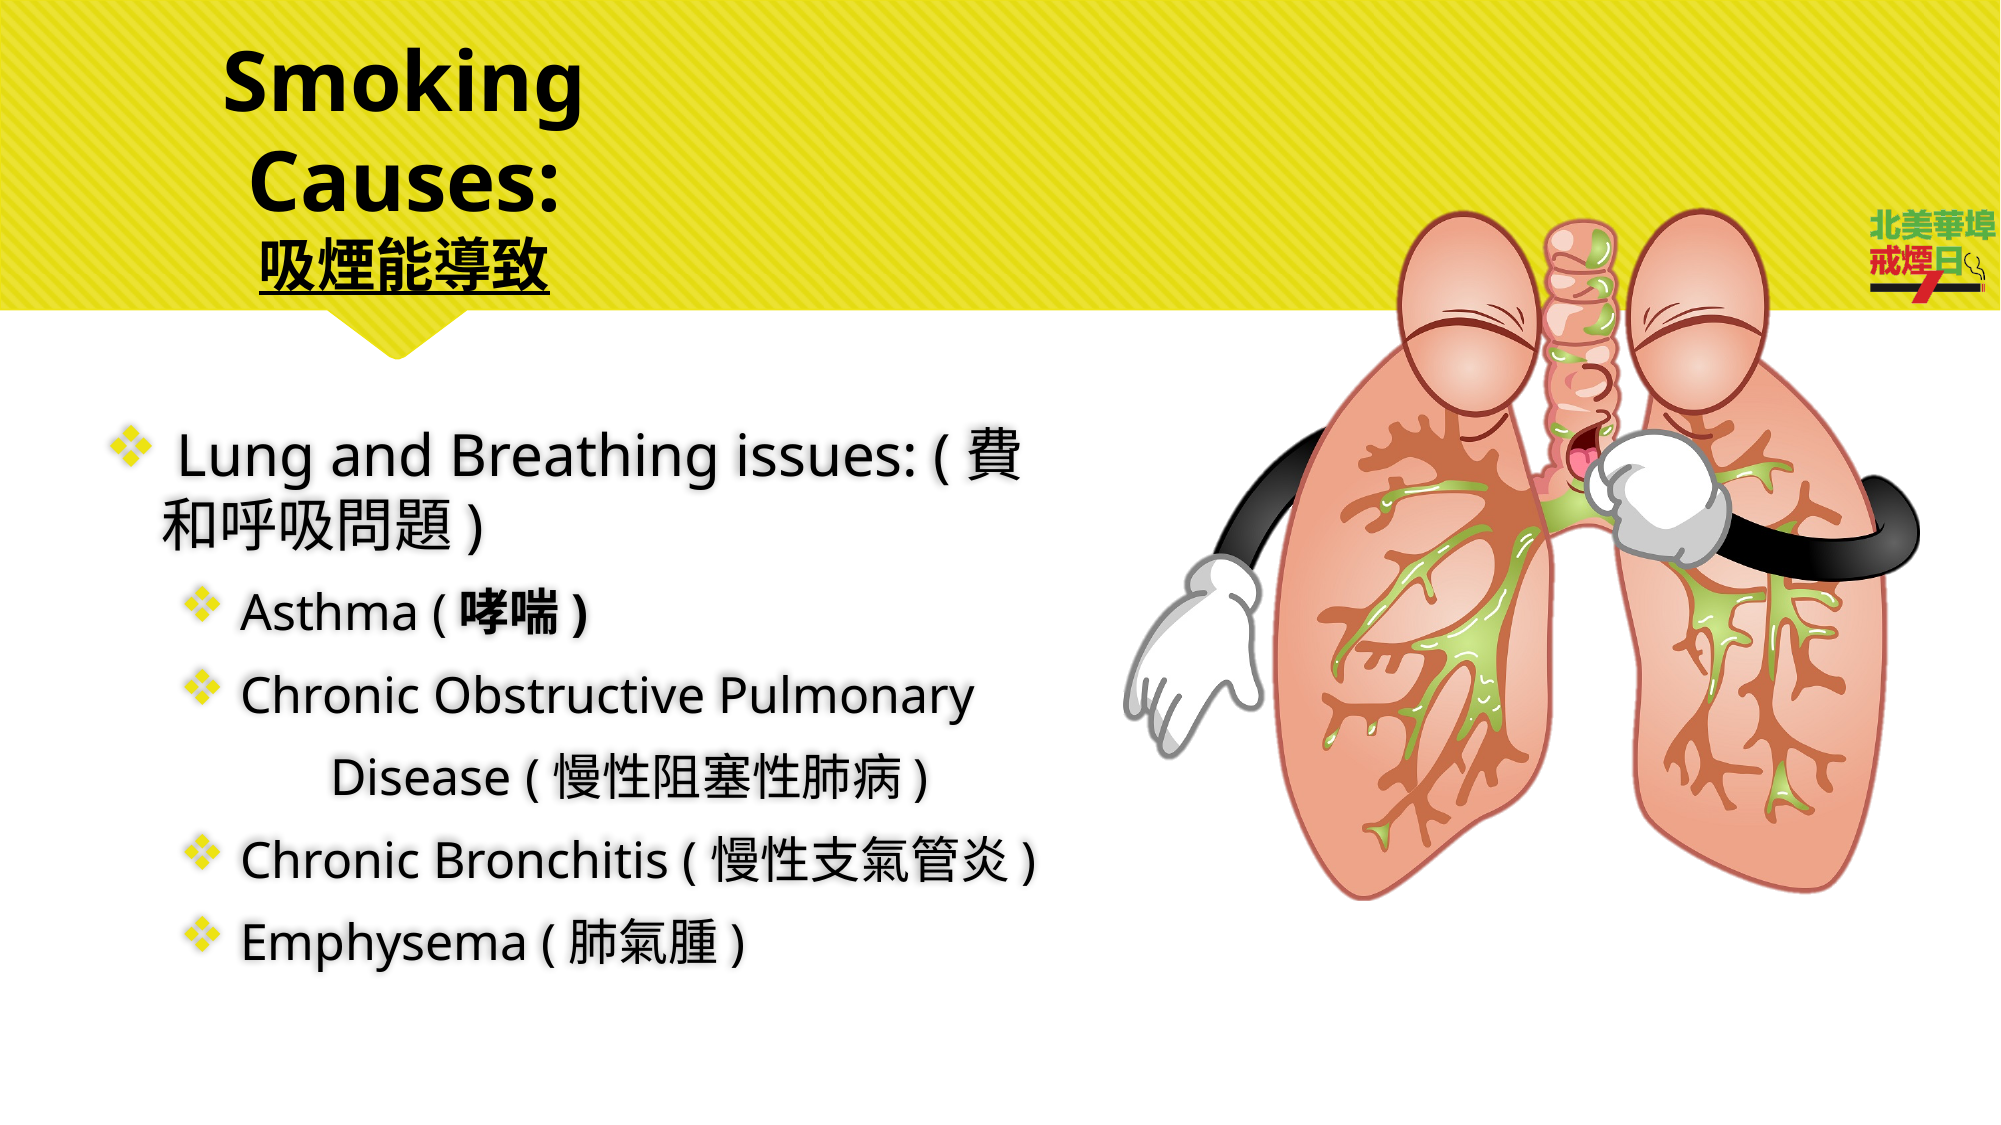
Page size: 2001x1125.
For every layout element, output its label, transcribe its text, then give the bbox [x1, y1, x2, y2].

picture [1123, 164, 2000, 901]
list Lung and Breathing issues: (費和呼吸問題) Asthma (哮喘) Chronic Obstructive Pulmonary Disease (慢性阻塞性肺病) Chronic Bronchitis (慢性支氣管炎) Emphysema (肺氣腫) [90, 360, 1076, 1030]
text_box Smoking Causes: 吸煙能導致 [143, 20, 666, 306]
